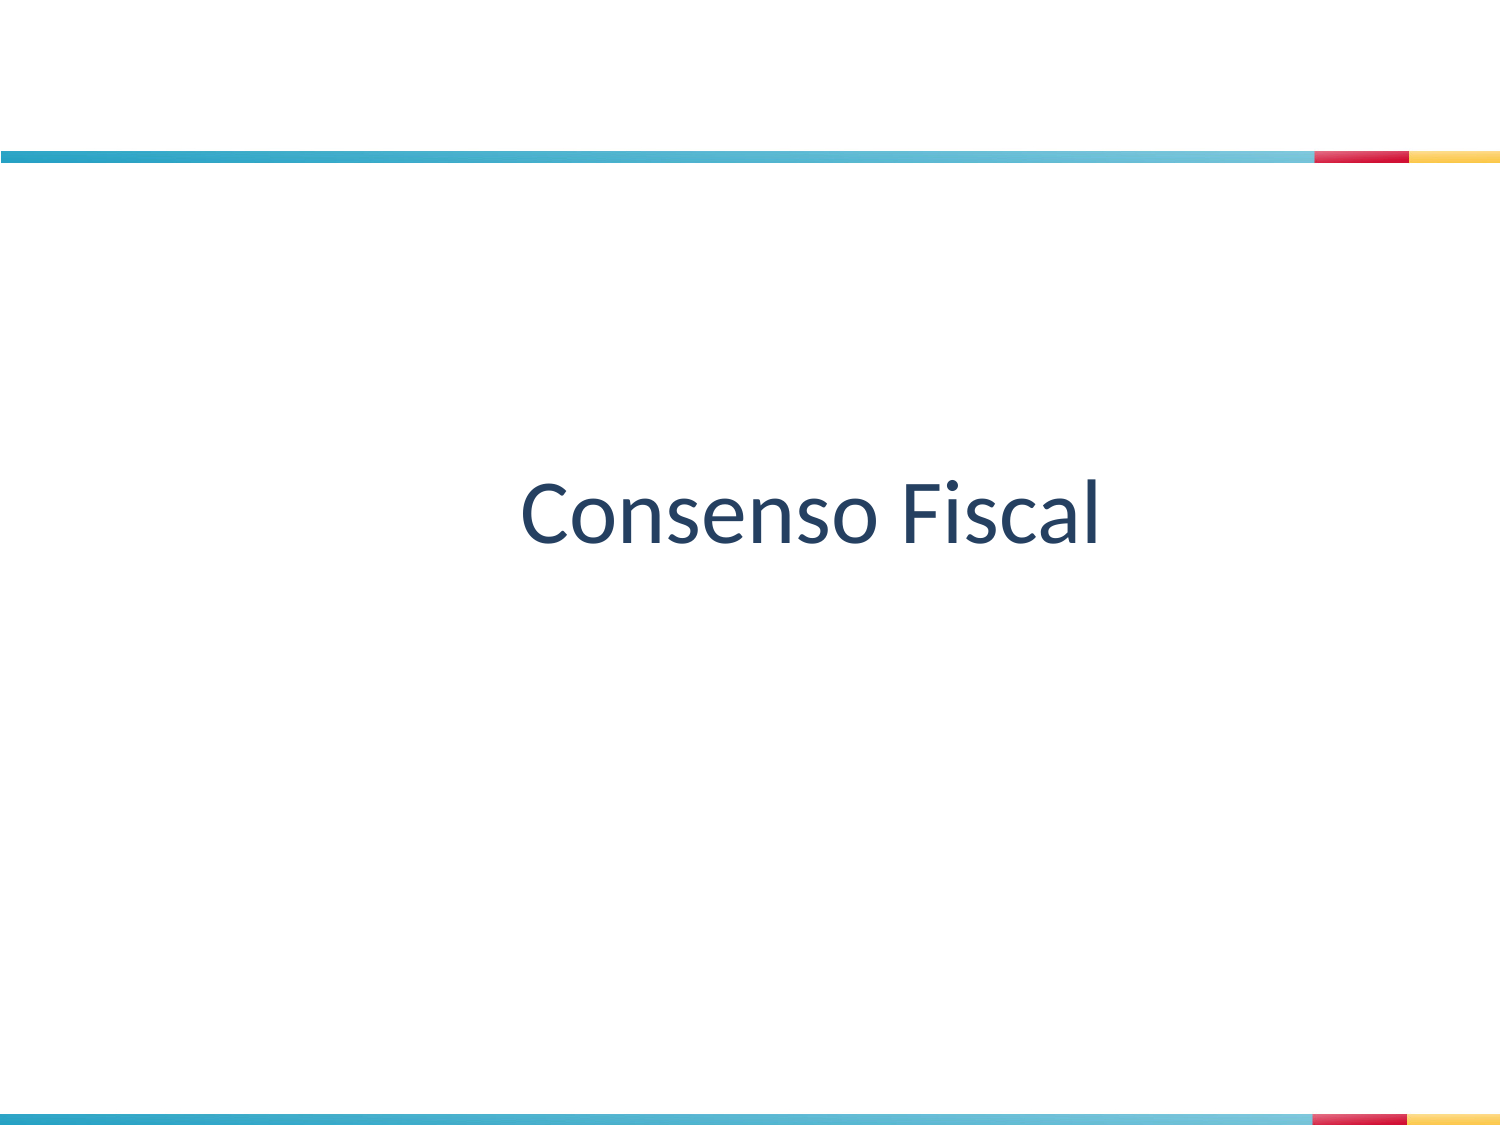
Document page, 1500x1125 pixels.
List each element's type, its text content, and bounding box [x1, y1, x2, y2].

text_box Consenso Fiscal [206, 432, 1418, 582]
picture [1, 127, 1500, 173]
picture [0, 1090, 1500, 1125]
